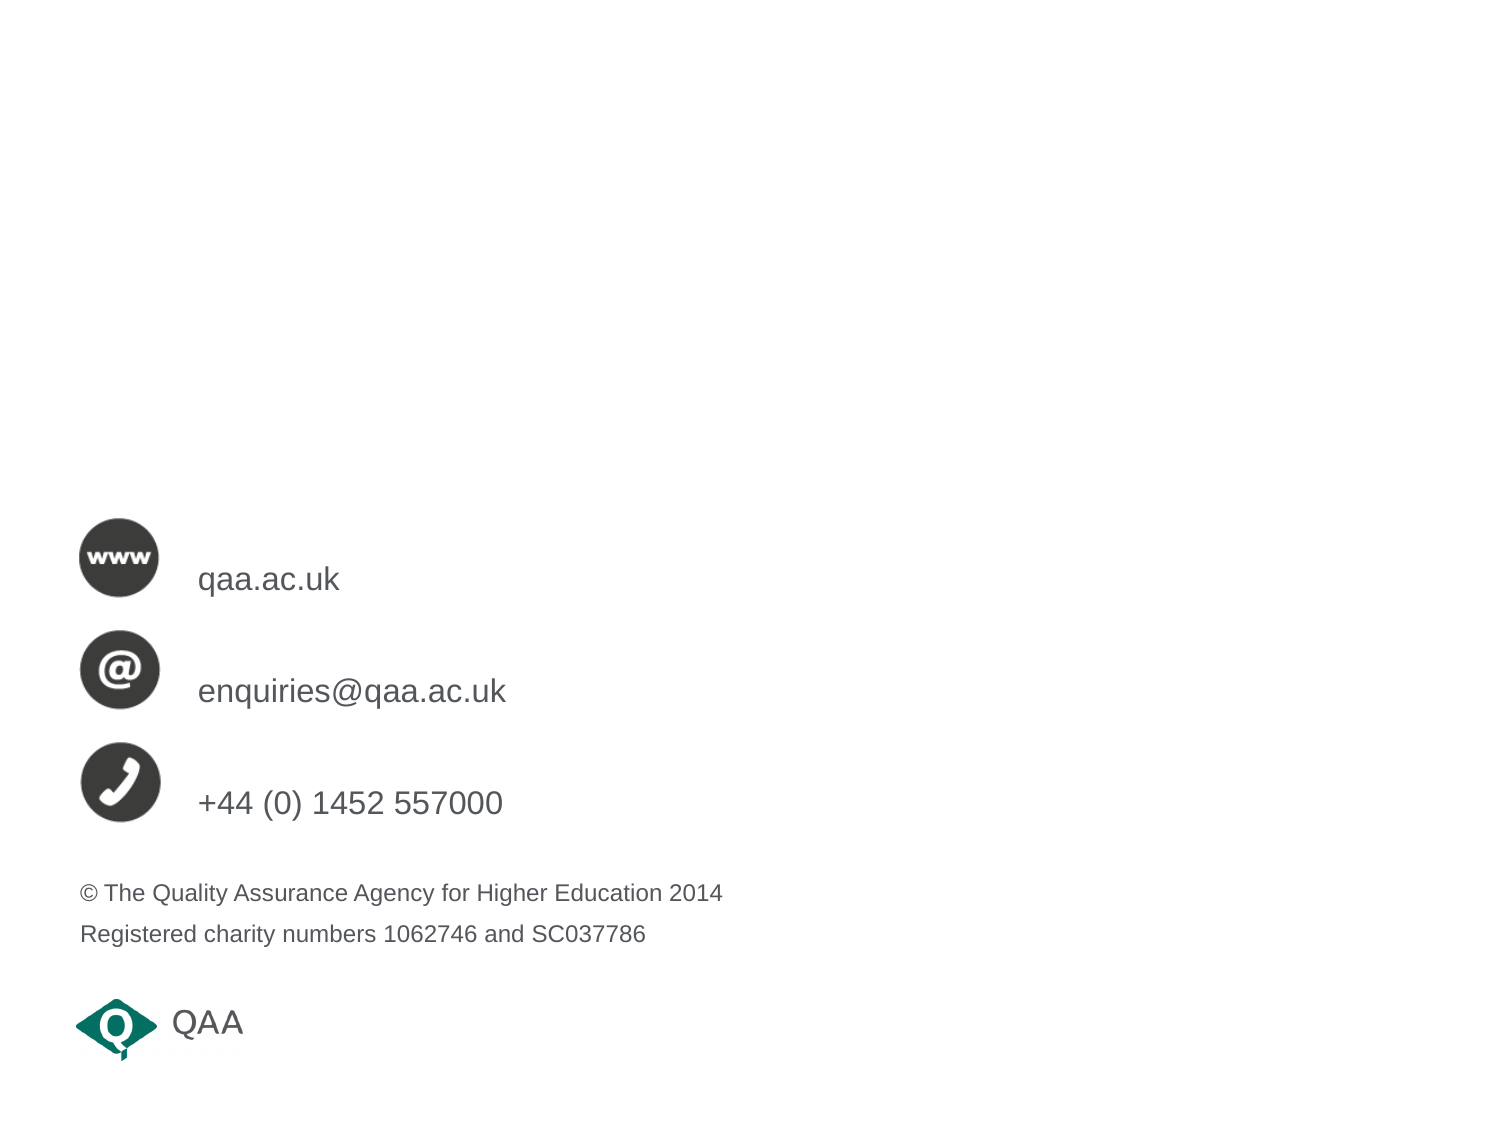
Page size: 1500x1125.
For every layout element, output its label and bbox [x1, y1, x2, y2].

picture [76, 627, 164, 714]
picture [76, 739, 164, 827]
picture [76, 999, 243, 1061]
picture [76, 515, 164, 602]
